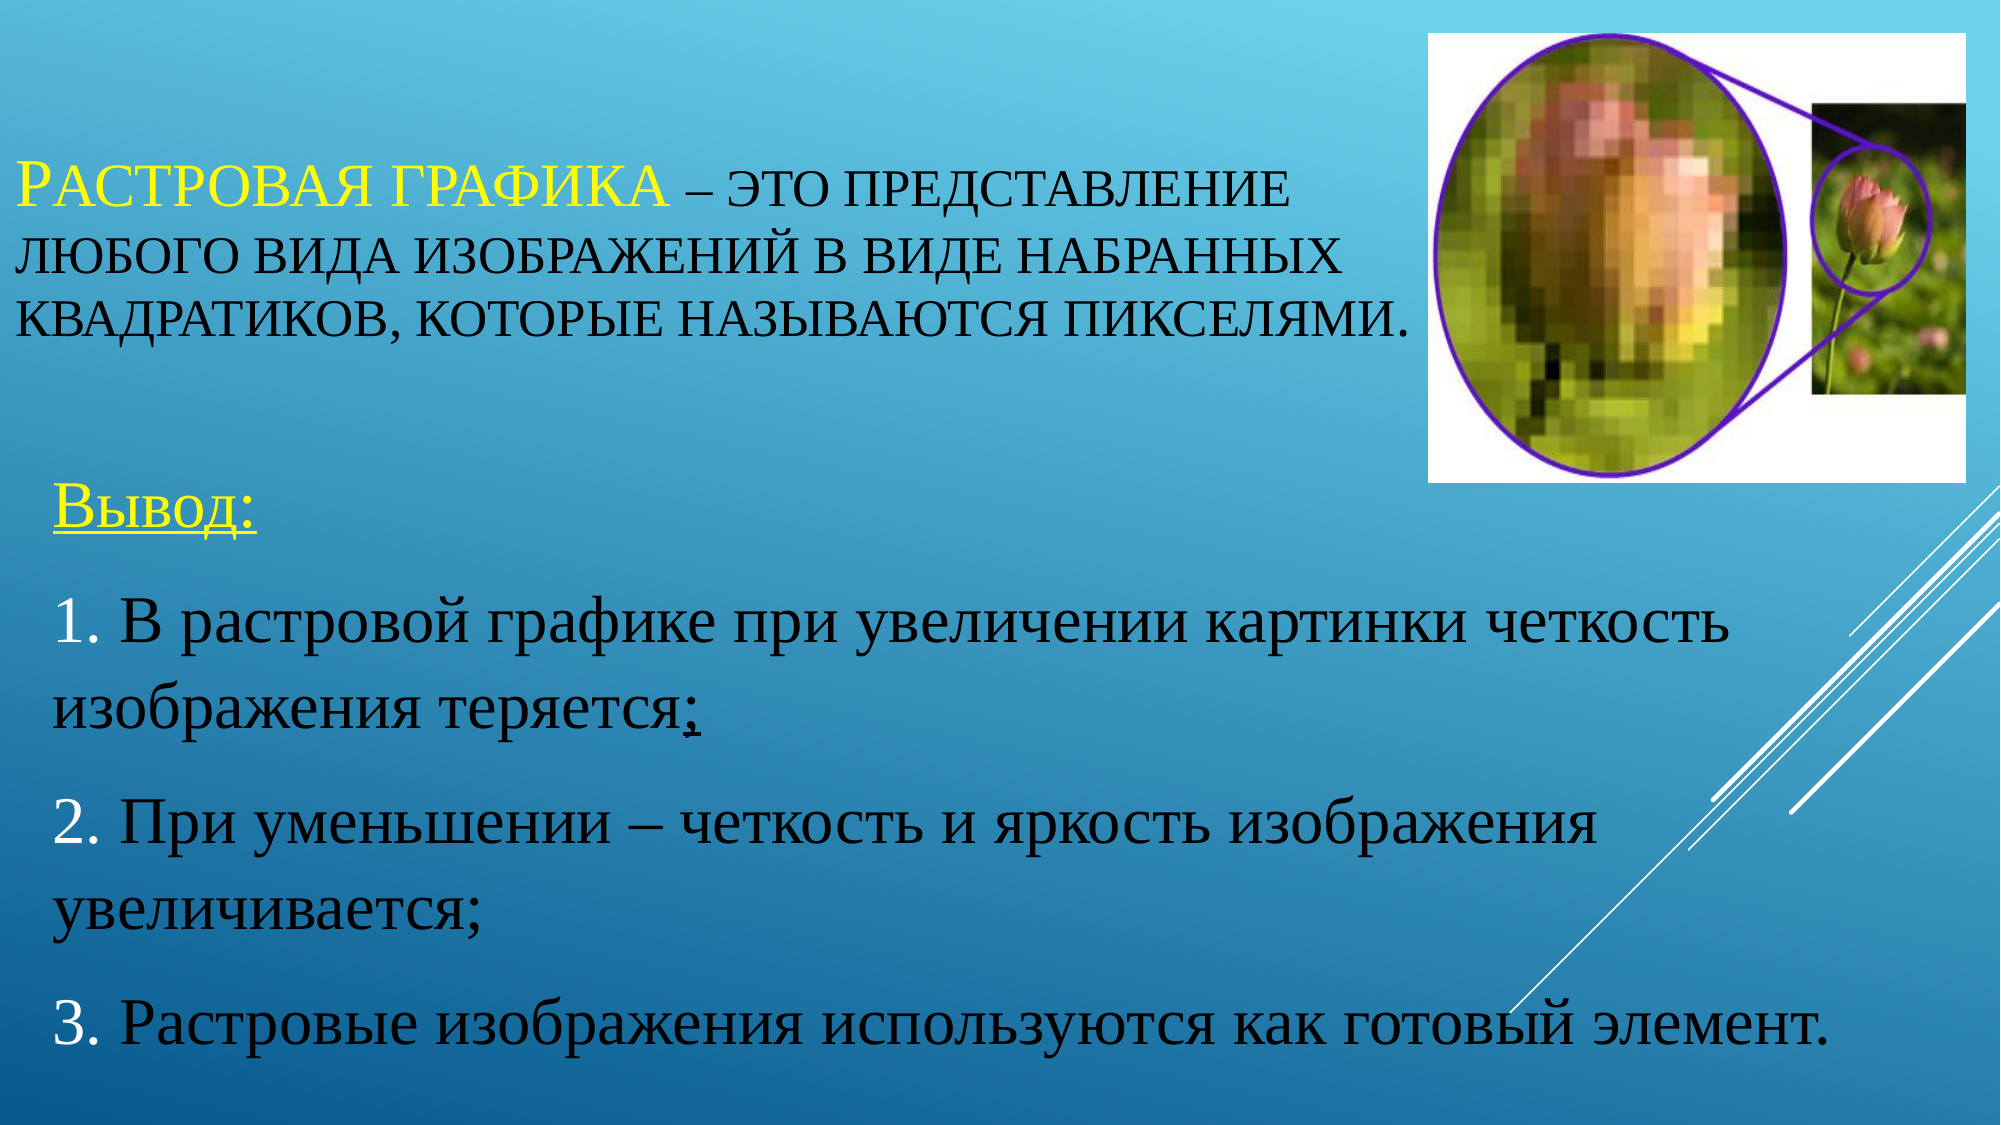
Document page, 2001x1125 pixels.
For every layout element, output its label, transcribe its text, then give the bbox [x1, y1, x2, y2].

list Вывод: 1. В растровой графике при увеличении картинки четкость изображения теряется; 2. При уменьшении – четкость и яркость изображения увеличивается; 3. Растровые изображения используются как готовый элемент. [0, 539, 1908, 1083]
picture [1427, 33, 1967, 484]
title растровая графика – это представление любого вида изображений в виде набранных квадратиков, которые называются пикселями. [0, 0, 1428, 426]
